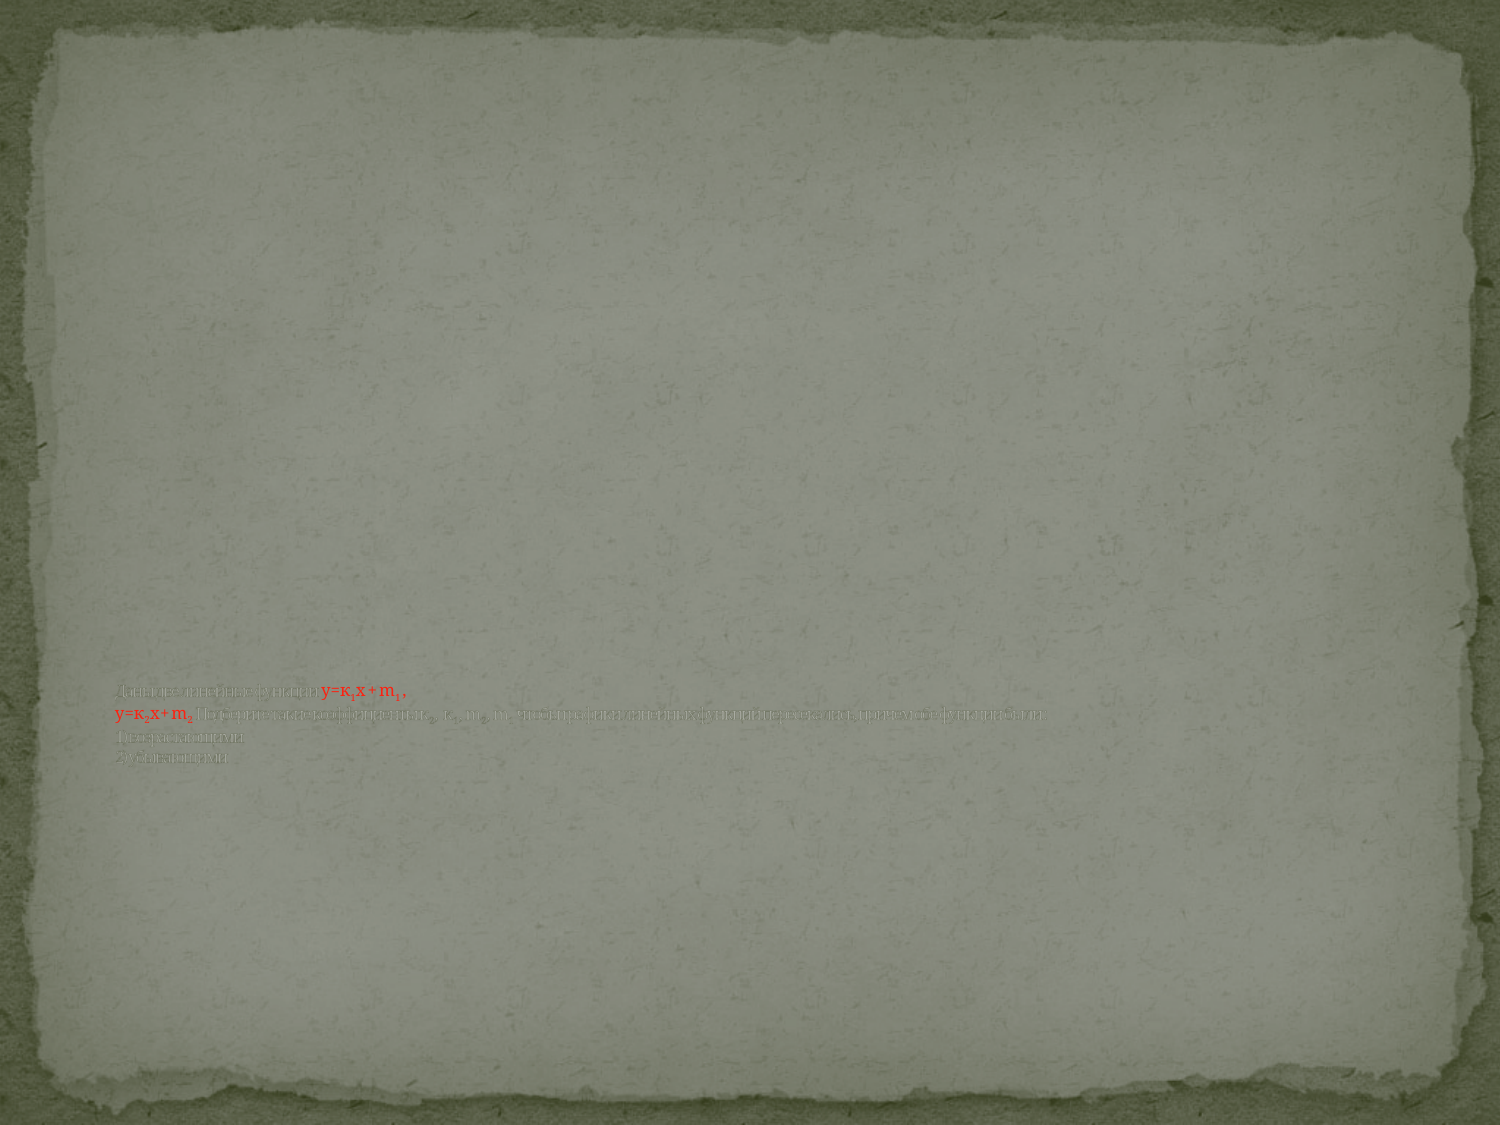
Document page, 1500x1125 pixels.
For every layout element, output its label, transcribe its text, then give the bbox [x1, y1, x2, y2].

title Даны две линейные функции у = к1x + m1 , у = к2 х + m2. Подберите такие коэффициенты к2, к1, m2, m1 чтобы графики линейных функций пересекались, причем обе функции были : 1) возрастающими 2) убывающими [100, 586, 1376, 774]
